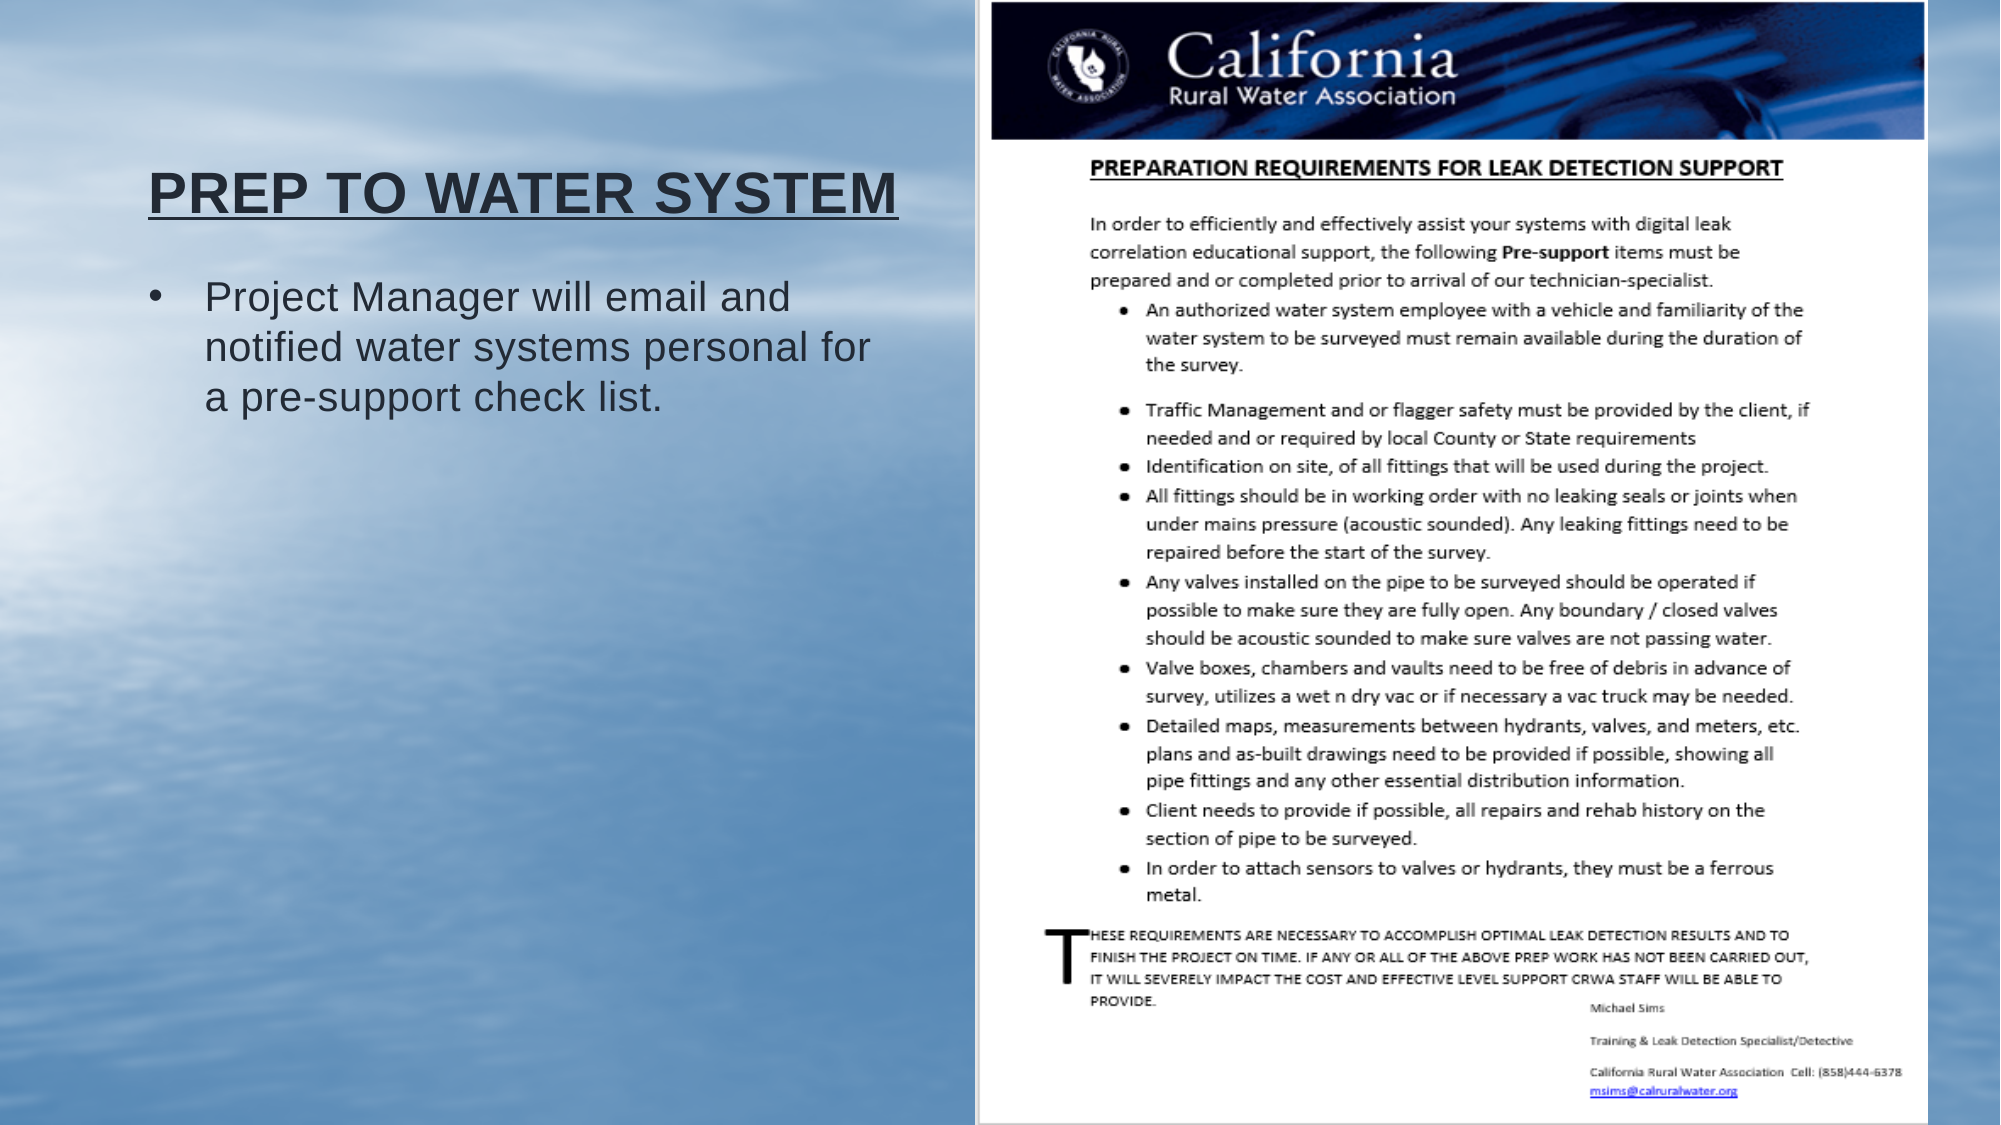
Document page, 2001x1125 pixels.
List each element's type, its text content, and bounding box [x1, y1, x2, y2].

picture [975, 0, 1928, 1125]
title Prep to Water System [133, 45, 975, 233]
list Project Manager will email and notified water systems personal for a pre-support check list. [133, 262, 915, 867]
